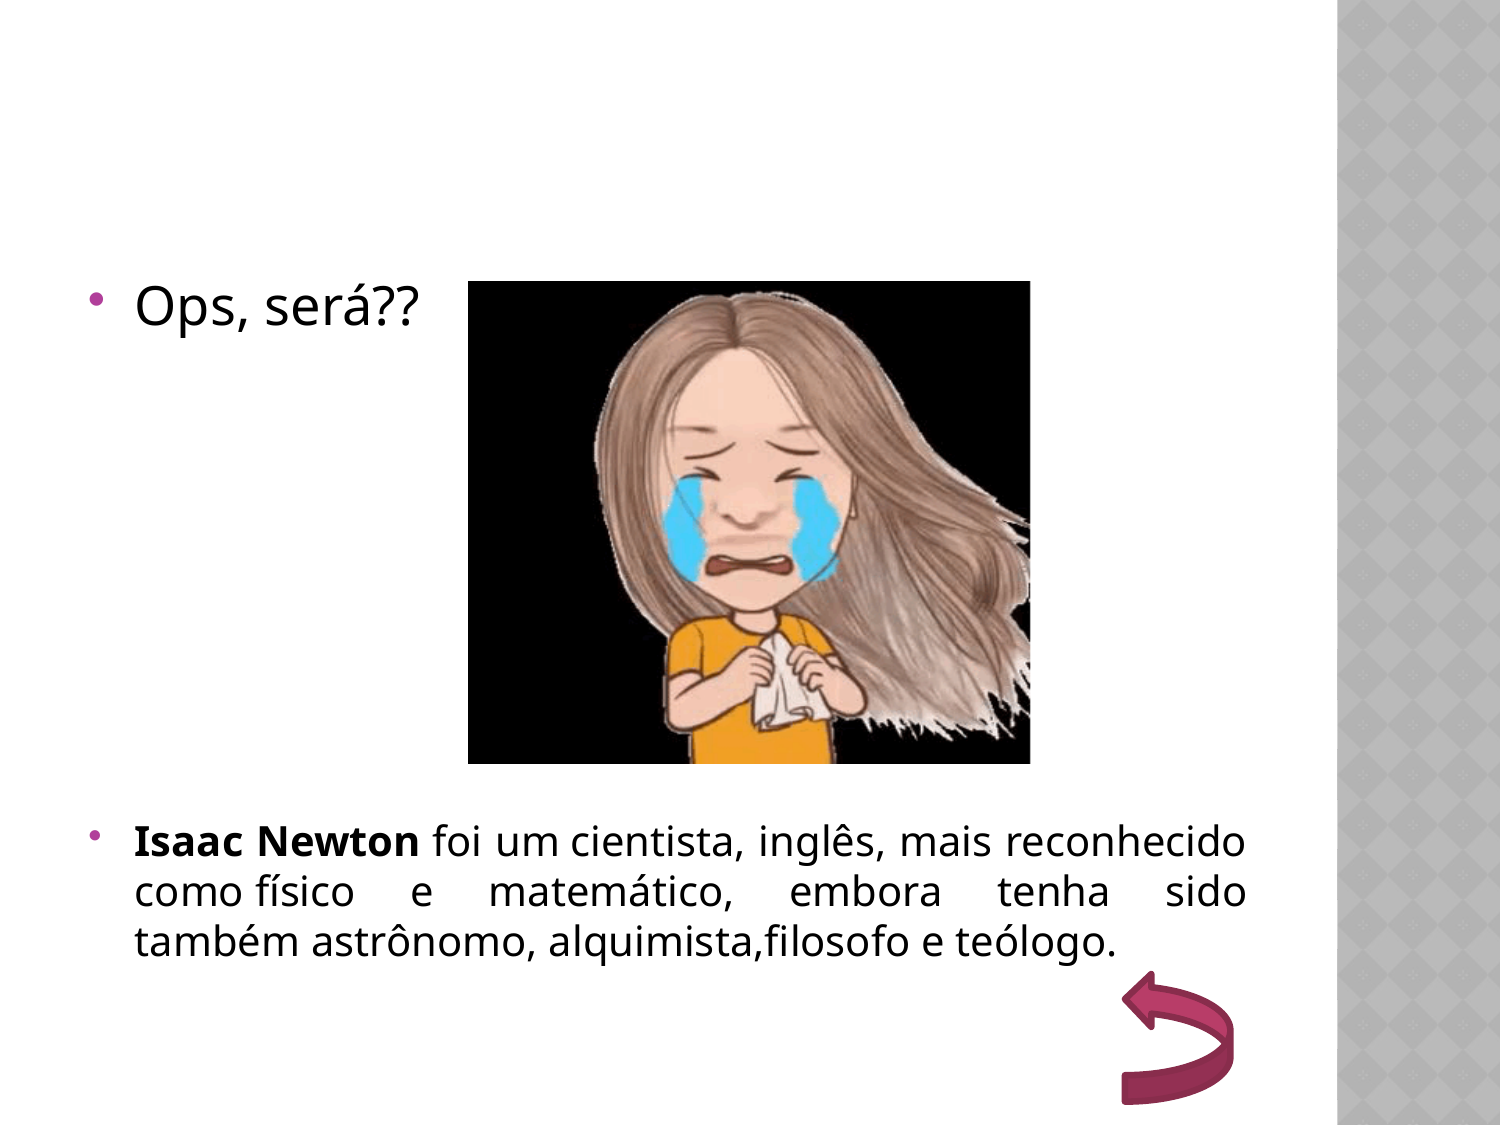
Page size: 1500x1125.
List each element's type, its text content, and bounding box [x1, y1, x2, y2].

text_box [1121, 970, 1234, 1105]
list Ops, será?? Isaac Newton foi um cientista, inglês, mais reconhecido como físico e matemático, embora tenha sido também astrônomo, alquimista,filosofo e teólogo. [75, 264, 1263, 1059]
picture [468, 280, 1032, 764]
